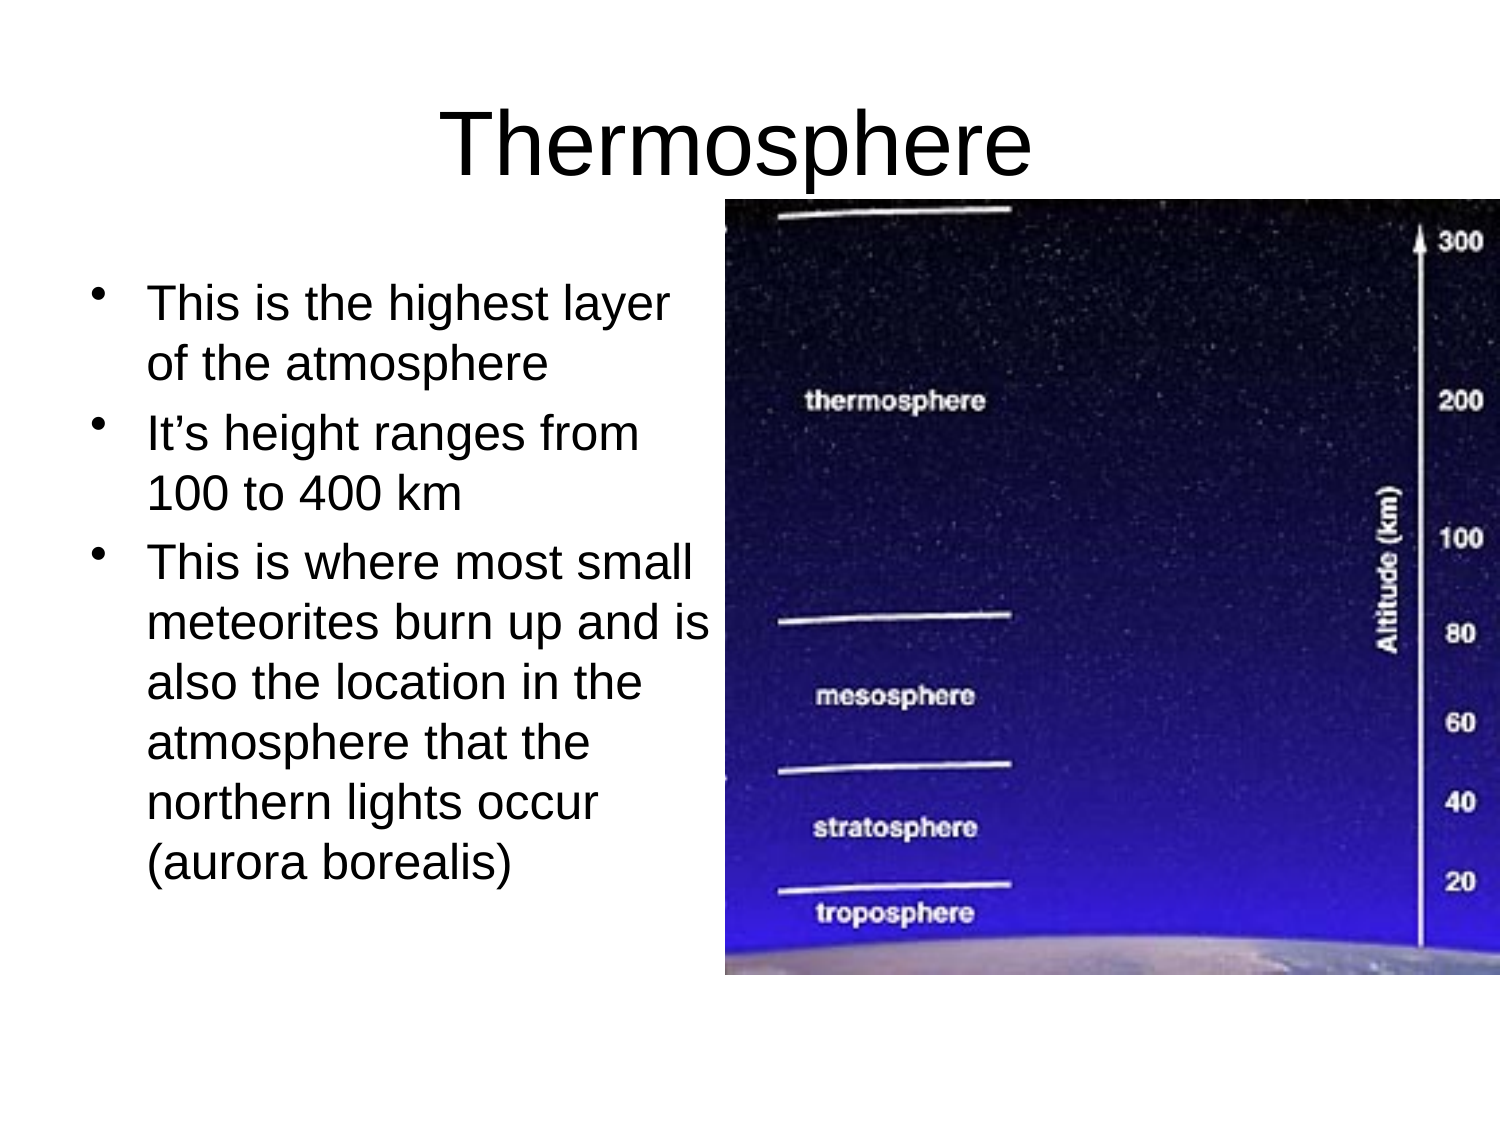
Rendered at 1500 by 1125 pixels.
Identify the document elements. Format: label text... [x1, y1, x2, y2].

title Thermosphere [75, 45, 1425, 233]
list This is the highest layer of the atmosphere It’s height ranges from 100 to 400 km This is where most small meteorites burn up and is also the location in the atmosphere that the northern lights occur (aurora borealis) [75, 262, 738, 1005]
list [724, 199, 1500, 975]
